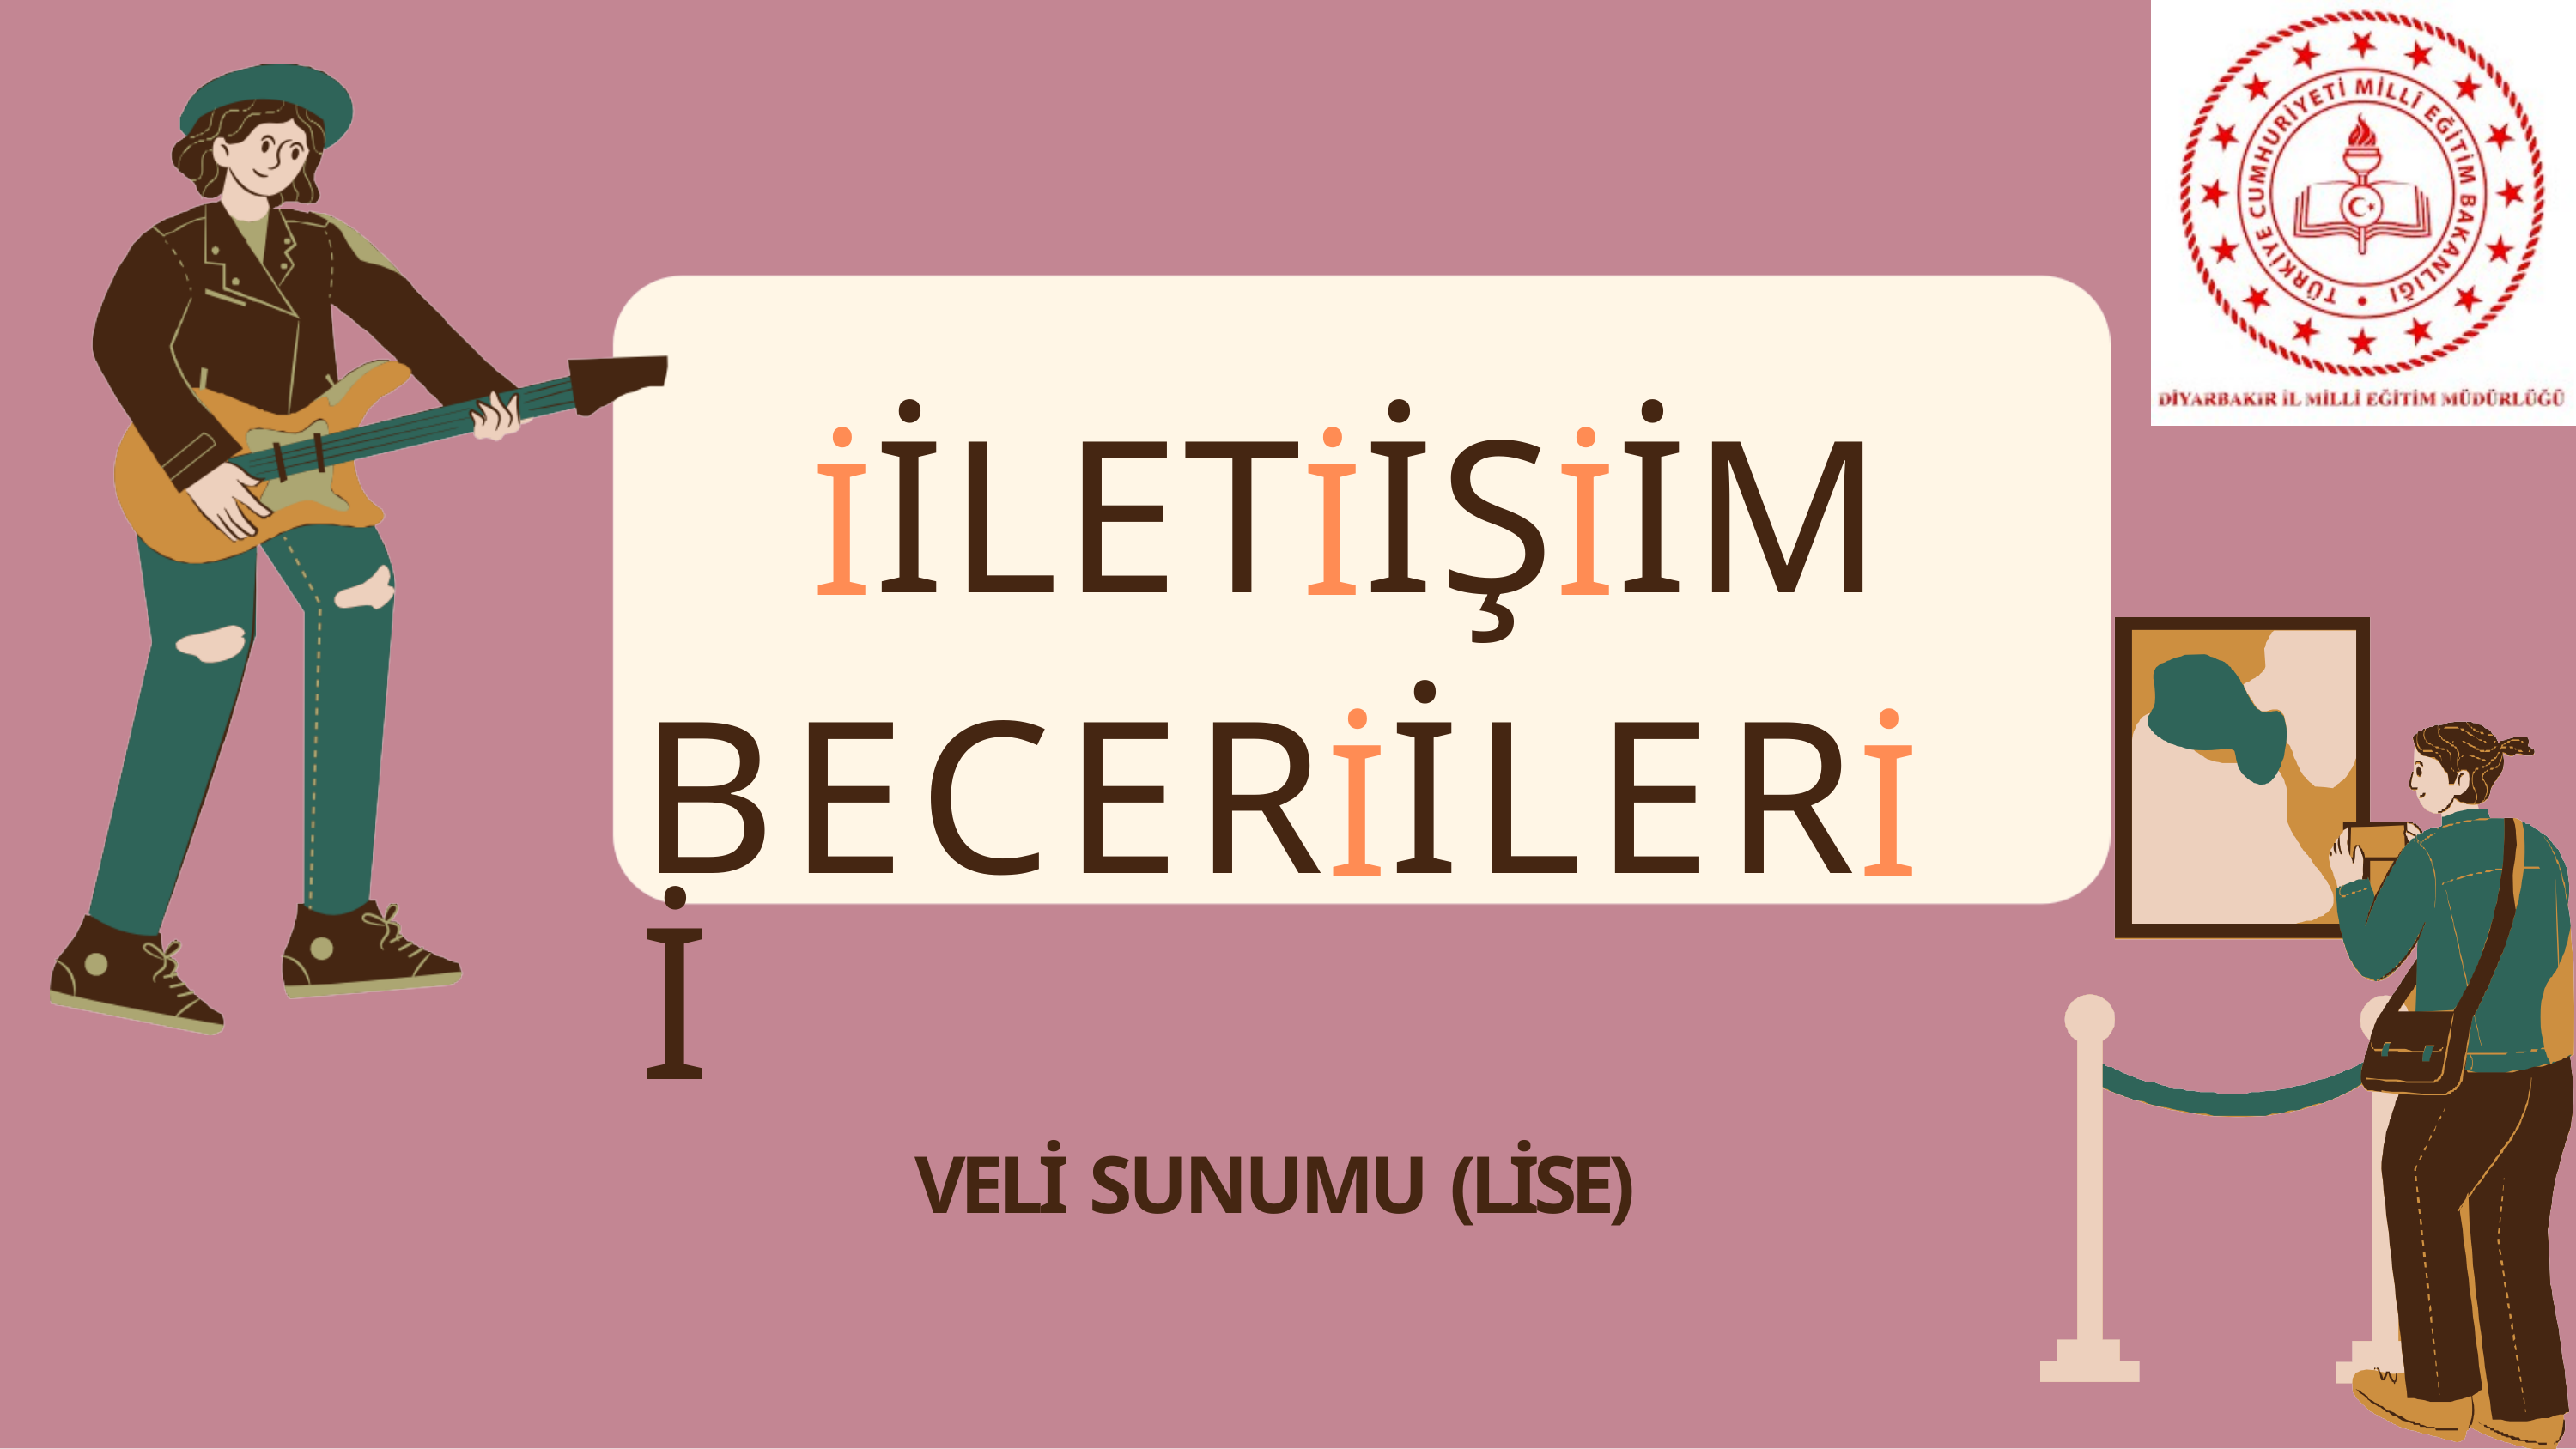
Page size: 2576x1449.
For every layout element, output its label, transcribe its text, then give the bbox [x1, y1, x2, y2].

title İİLETİİŞİİM BECERİİLERİİ VELİ SUNUMU (LİSE) [637, 1045, 1939, 1230]
picture [49, 64, 2575, 1449]
text_box [0, 0, 2576, 1449]
picture [2150, 0, 2576, 426]
